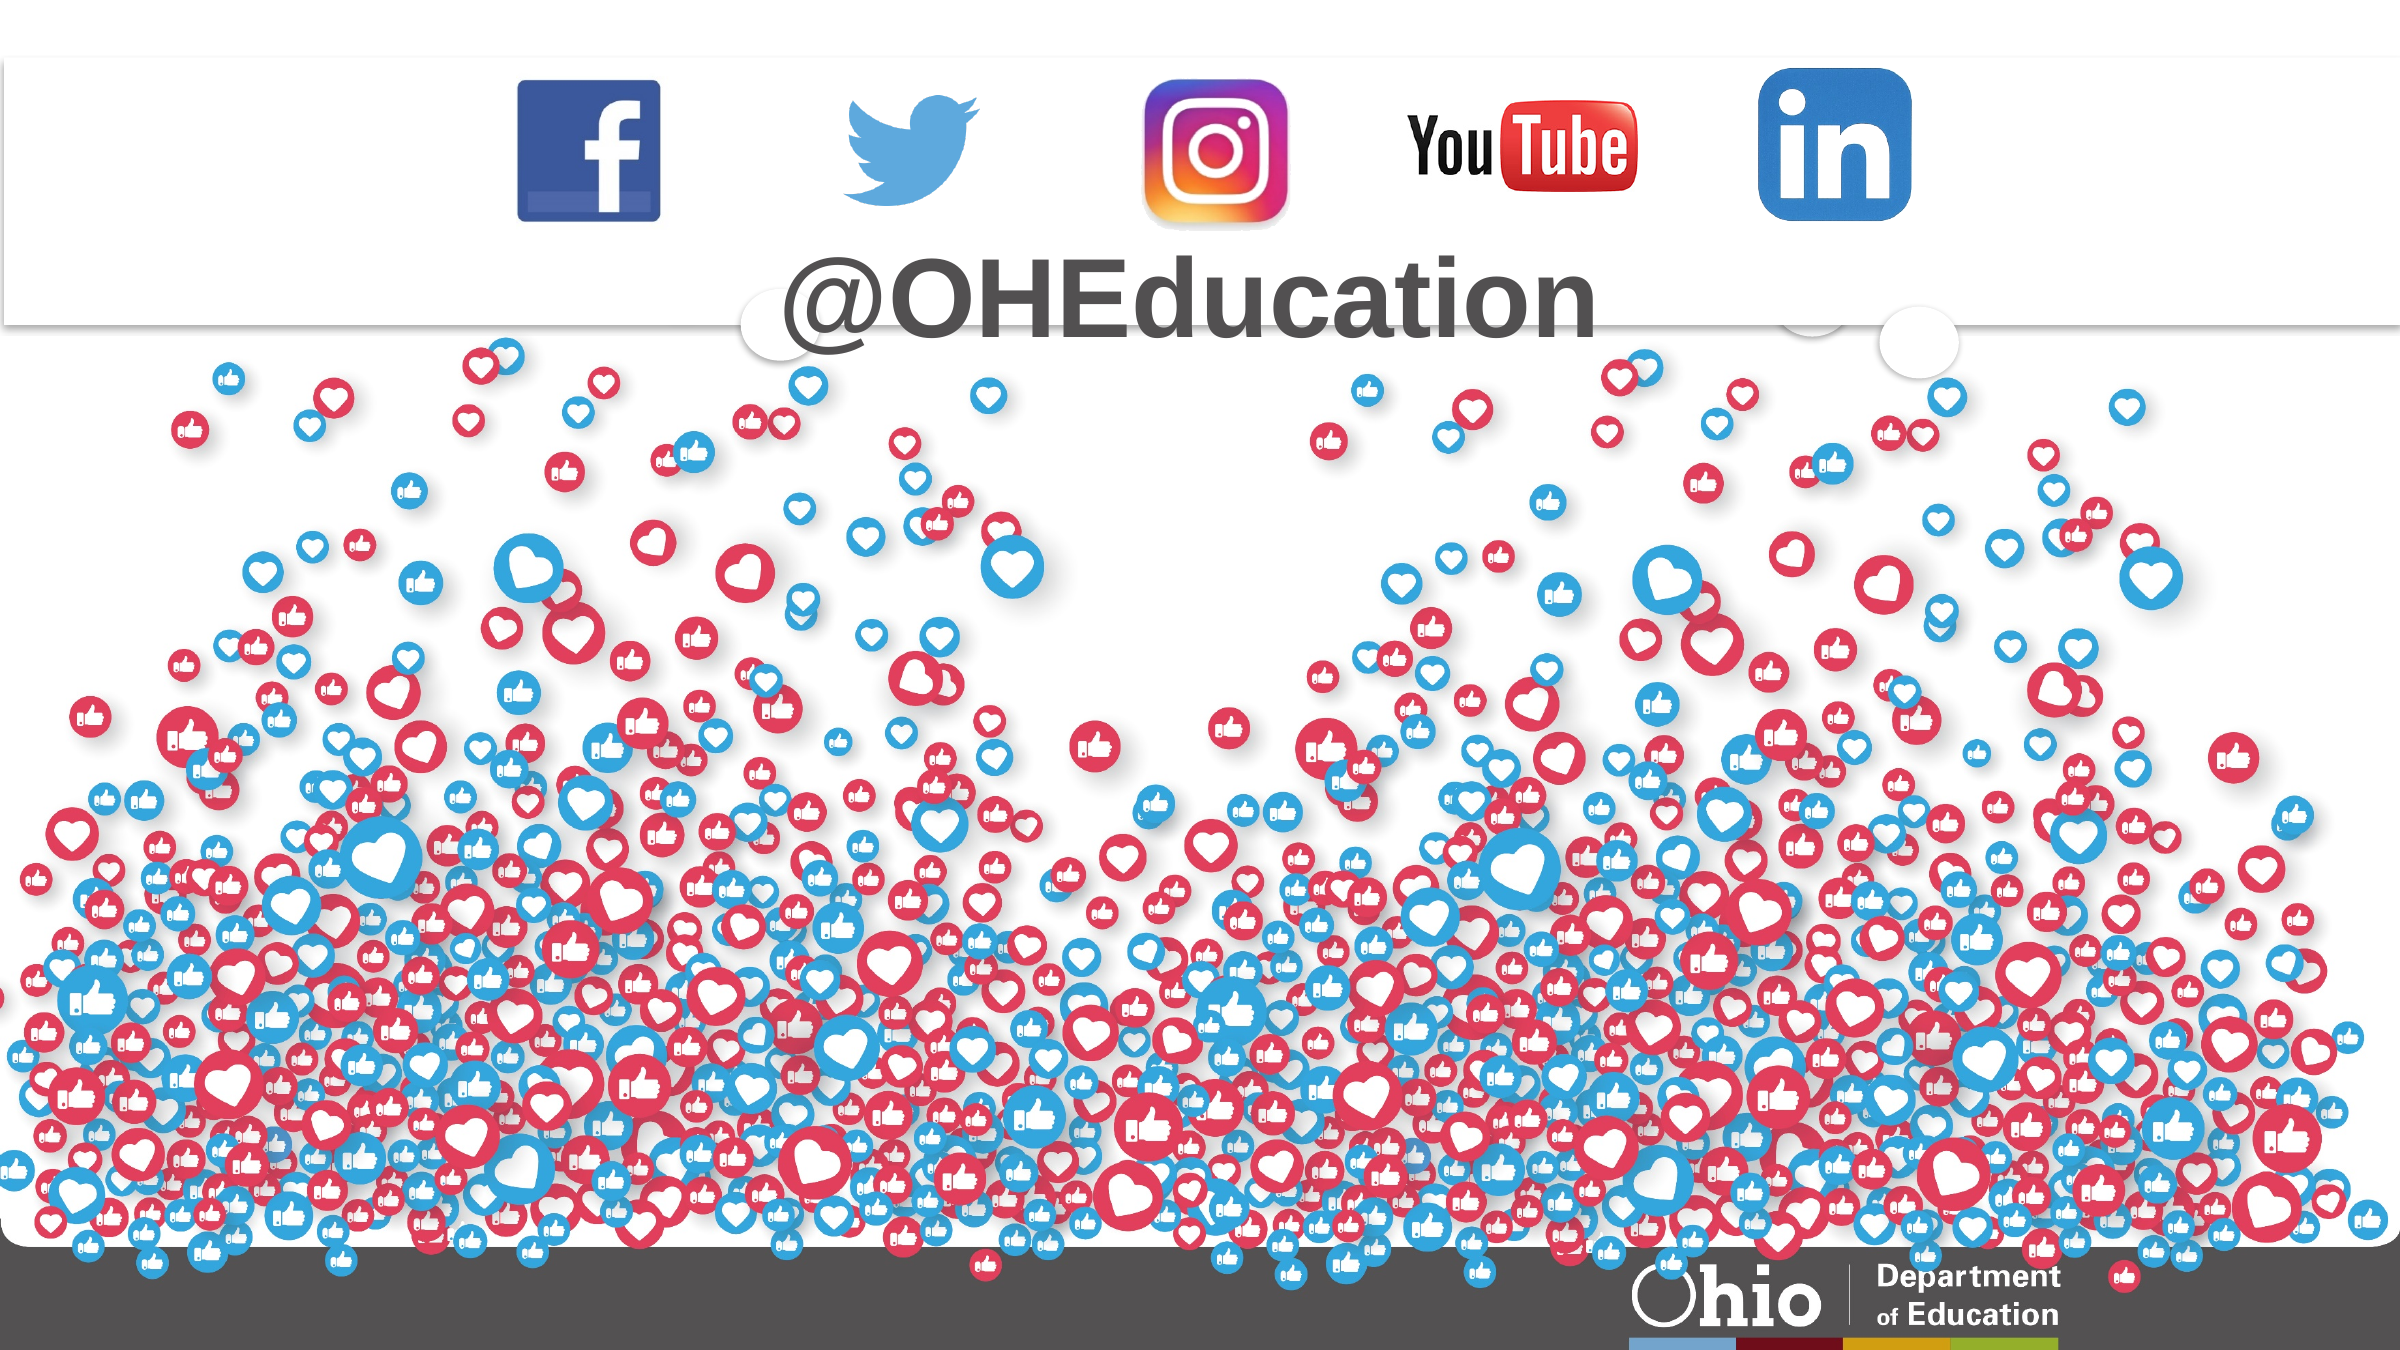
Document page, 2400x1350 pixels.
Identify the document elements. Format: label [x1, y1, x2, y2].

text_box [3, 54, 2400, 379]
picture [0, 0, 2400, 1350]
